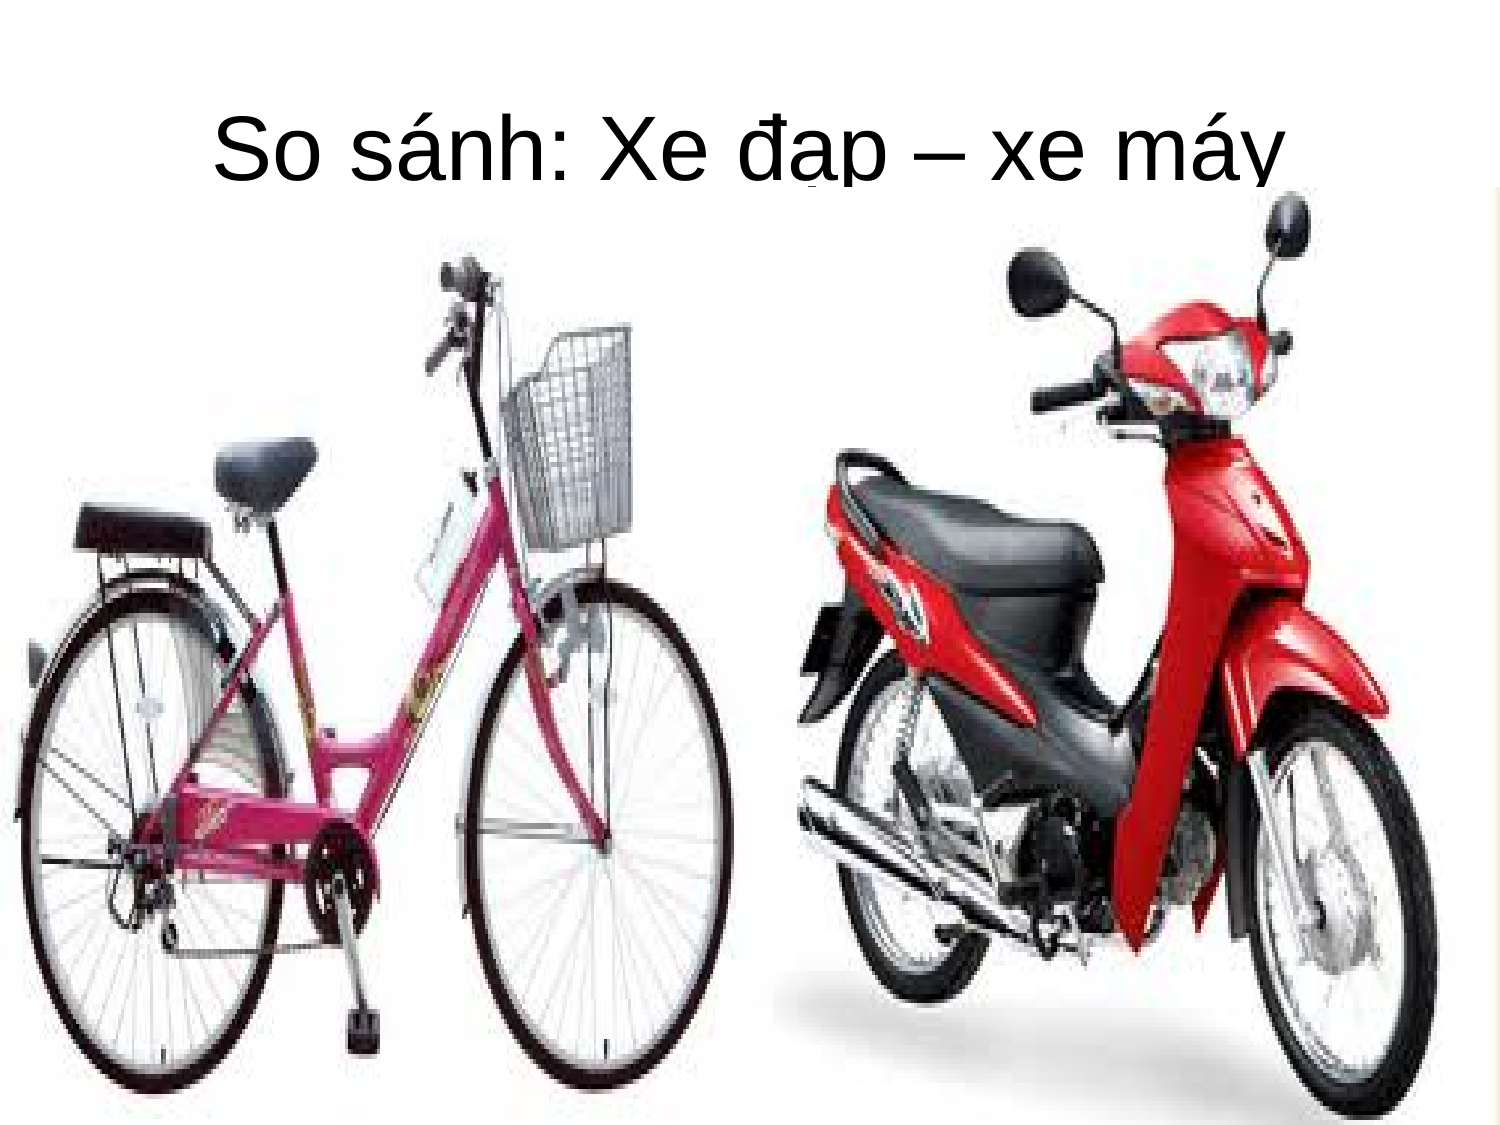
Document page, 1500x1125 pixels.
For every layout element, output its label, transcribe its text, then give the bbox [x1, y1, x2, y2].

title So sánh: Xe đạp – xe máy [75, 50, 1425, 237]
picture [0, 237, 749, 1125]
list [749, 187, 1500, 1125]
